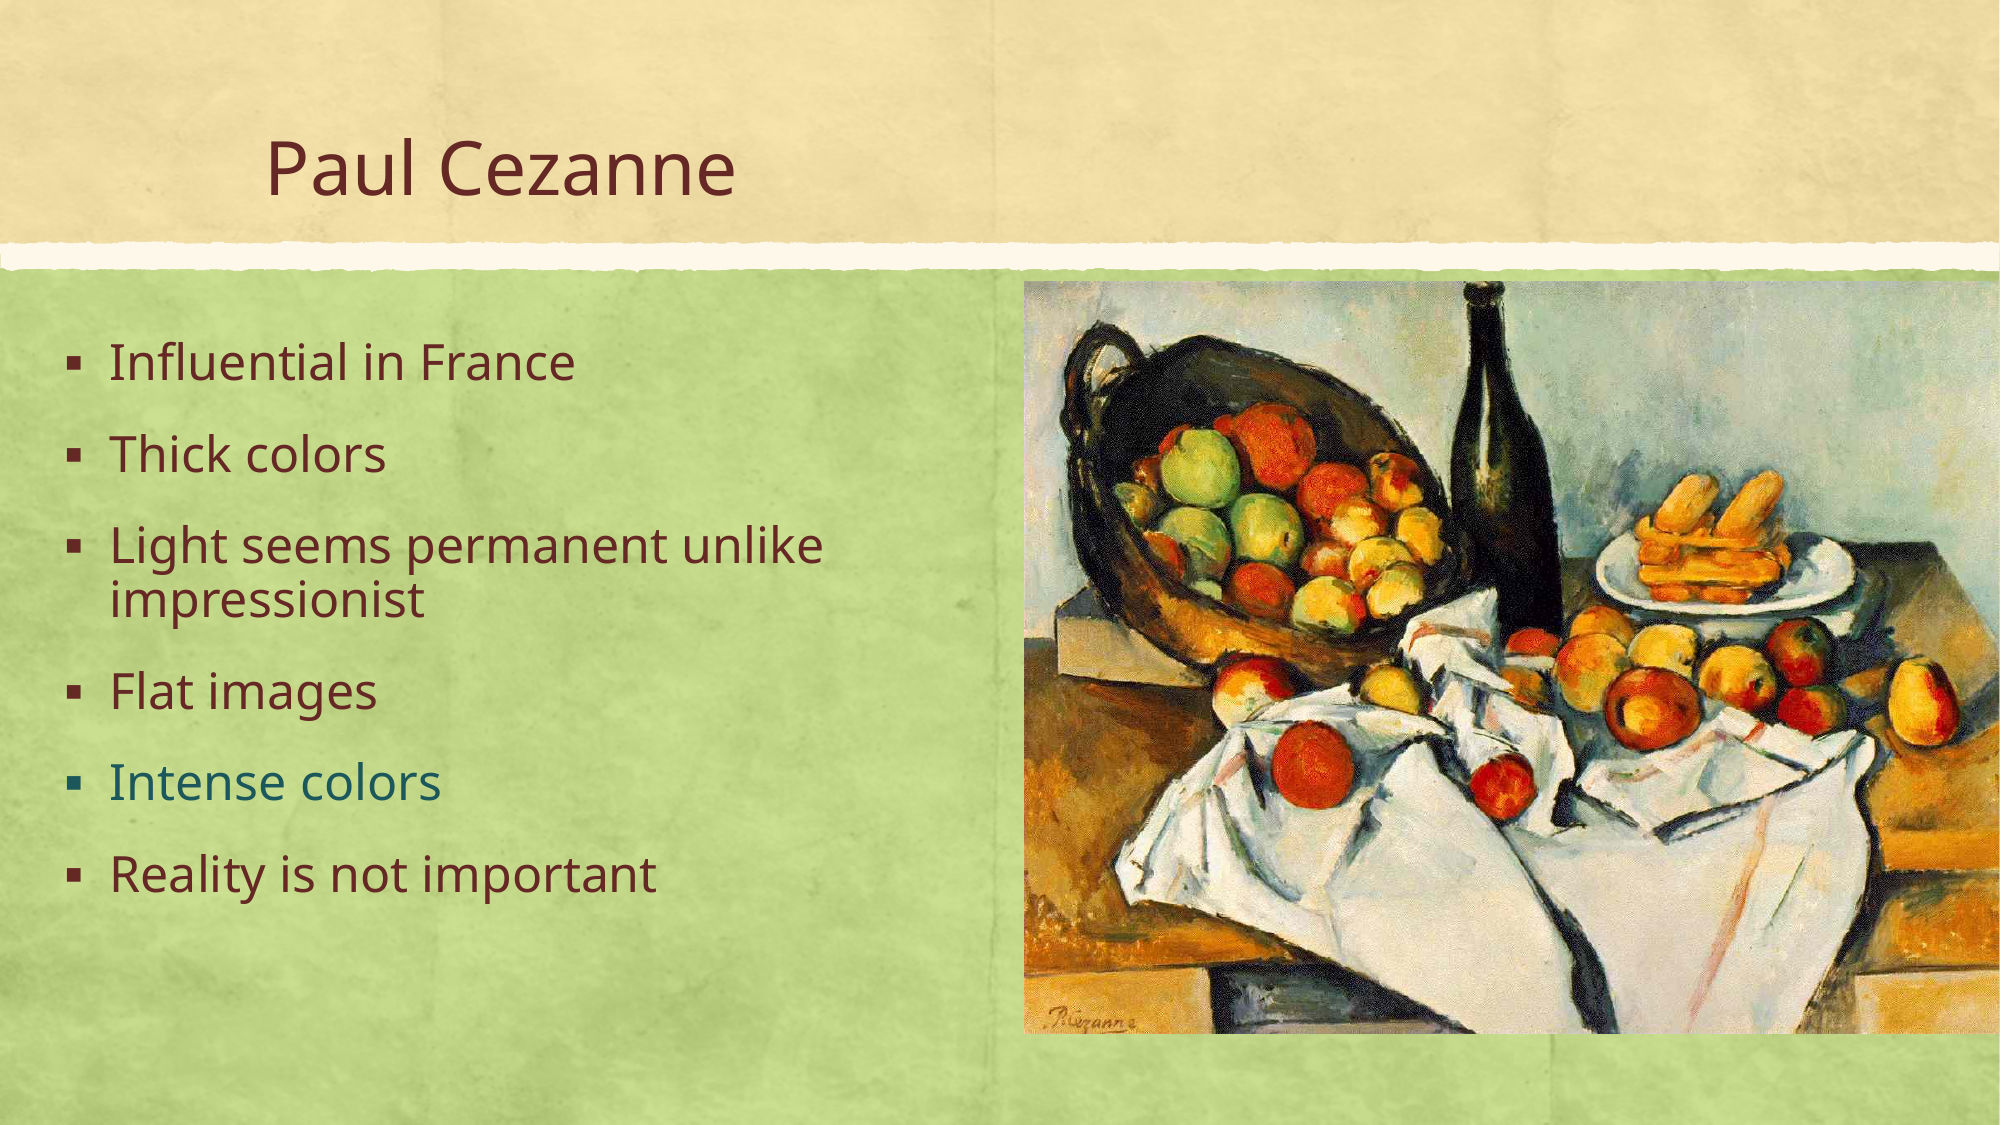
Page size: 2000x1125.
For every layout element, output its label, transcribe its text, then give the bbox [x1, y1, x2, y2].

title Paul Cezanne [249, 31, 1750, 219]
list Influential in France Thick colors Light seems permanent unlike impressionist Flat images Intense colors Reality is not important [49, 330, 1024, 1031]
picture [1024, 281, 2000, 1034]
